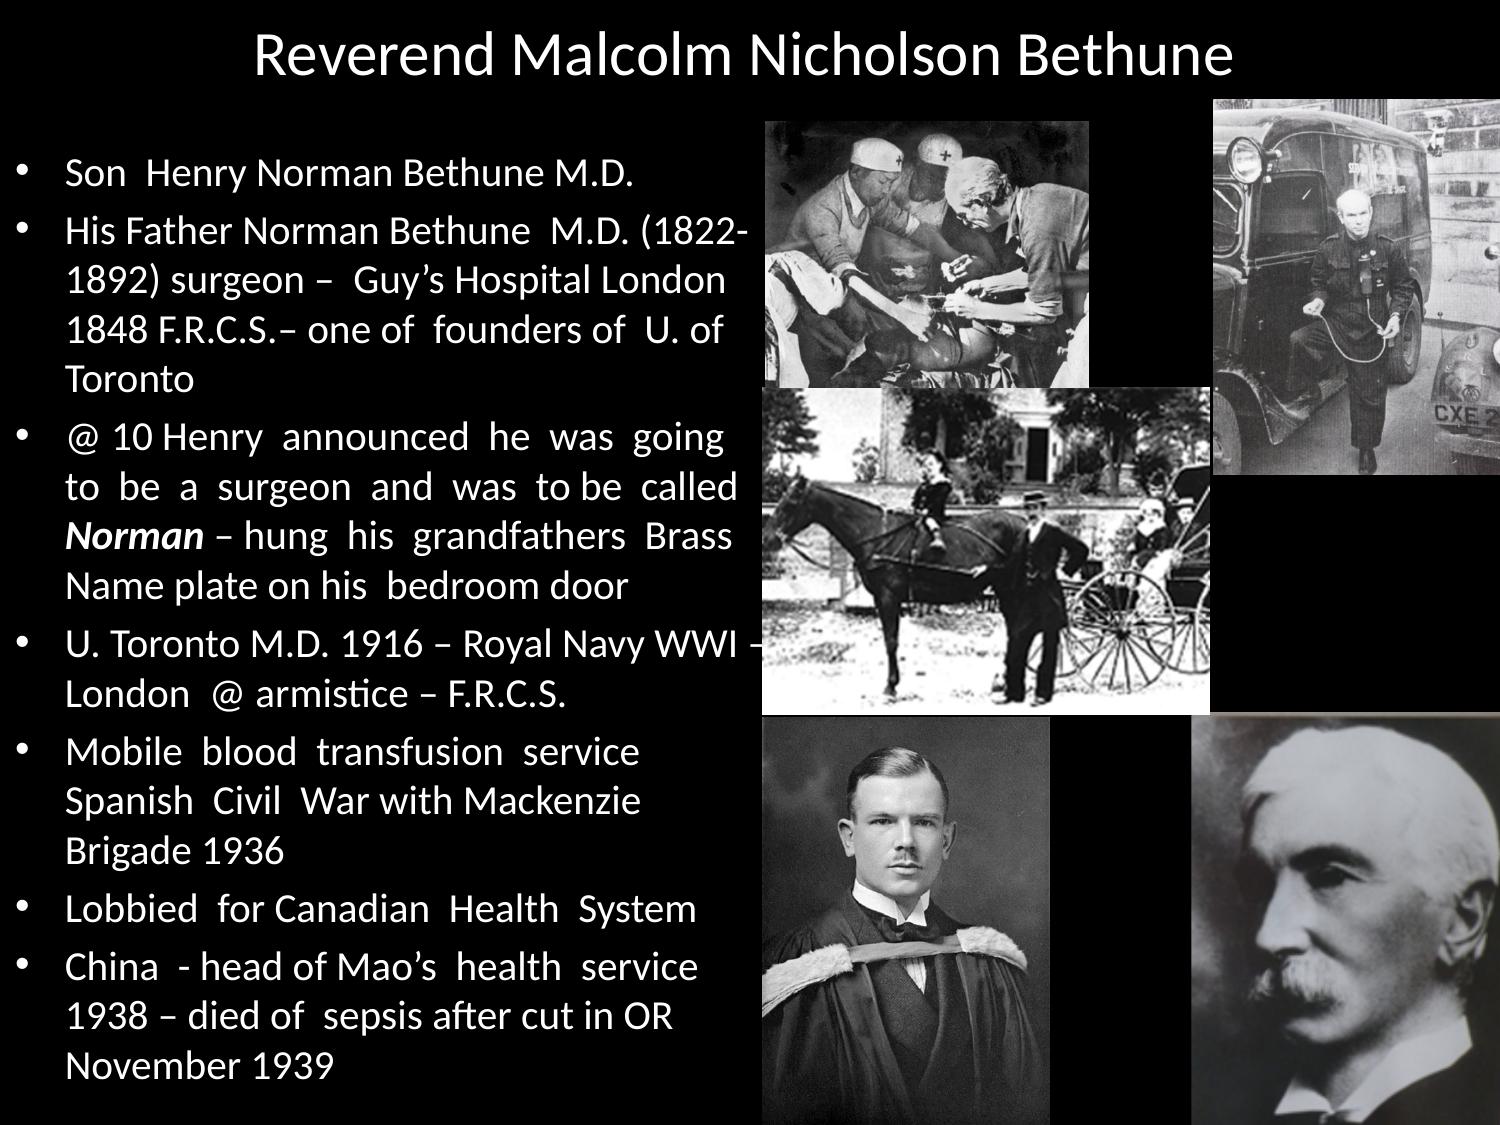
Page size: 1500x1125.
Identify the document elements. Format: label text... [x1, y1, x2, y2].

picture [762, 717, 1051, 1125]
list Son Henry Norman Bethune M.D. His Father Norman Bethune M.D. (1822-1892) surgeon – Guy’s Hospital London 1848 F.R.C.S.– one of founders of U. of Toronto @ 10 Henry announced he was going to be a surgeon and was to be called Norman – hung his grandfathers Brass Name plate on his bedroom door U. Toronto M.D. 1916 – Royal Navy WWI – London @ armistice – F.R.C.S. Mobile blood transfusion service Spanish Civil War with Mackenzie Brigade 1936 Lobbied for Canadian Health System China - head of Mao’s health service 1938 – died of sepsis after cut in OR November 1939 [0, 137, 760, 1125]
picture [762, 121, 1500, 1125]
title Reverend Malcolm Nicholson Bethune [62, 4, 1413, 97]
picture [1212, 99, 1500, 476]
